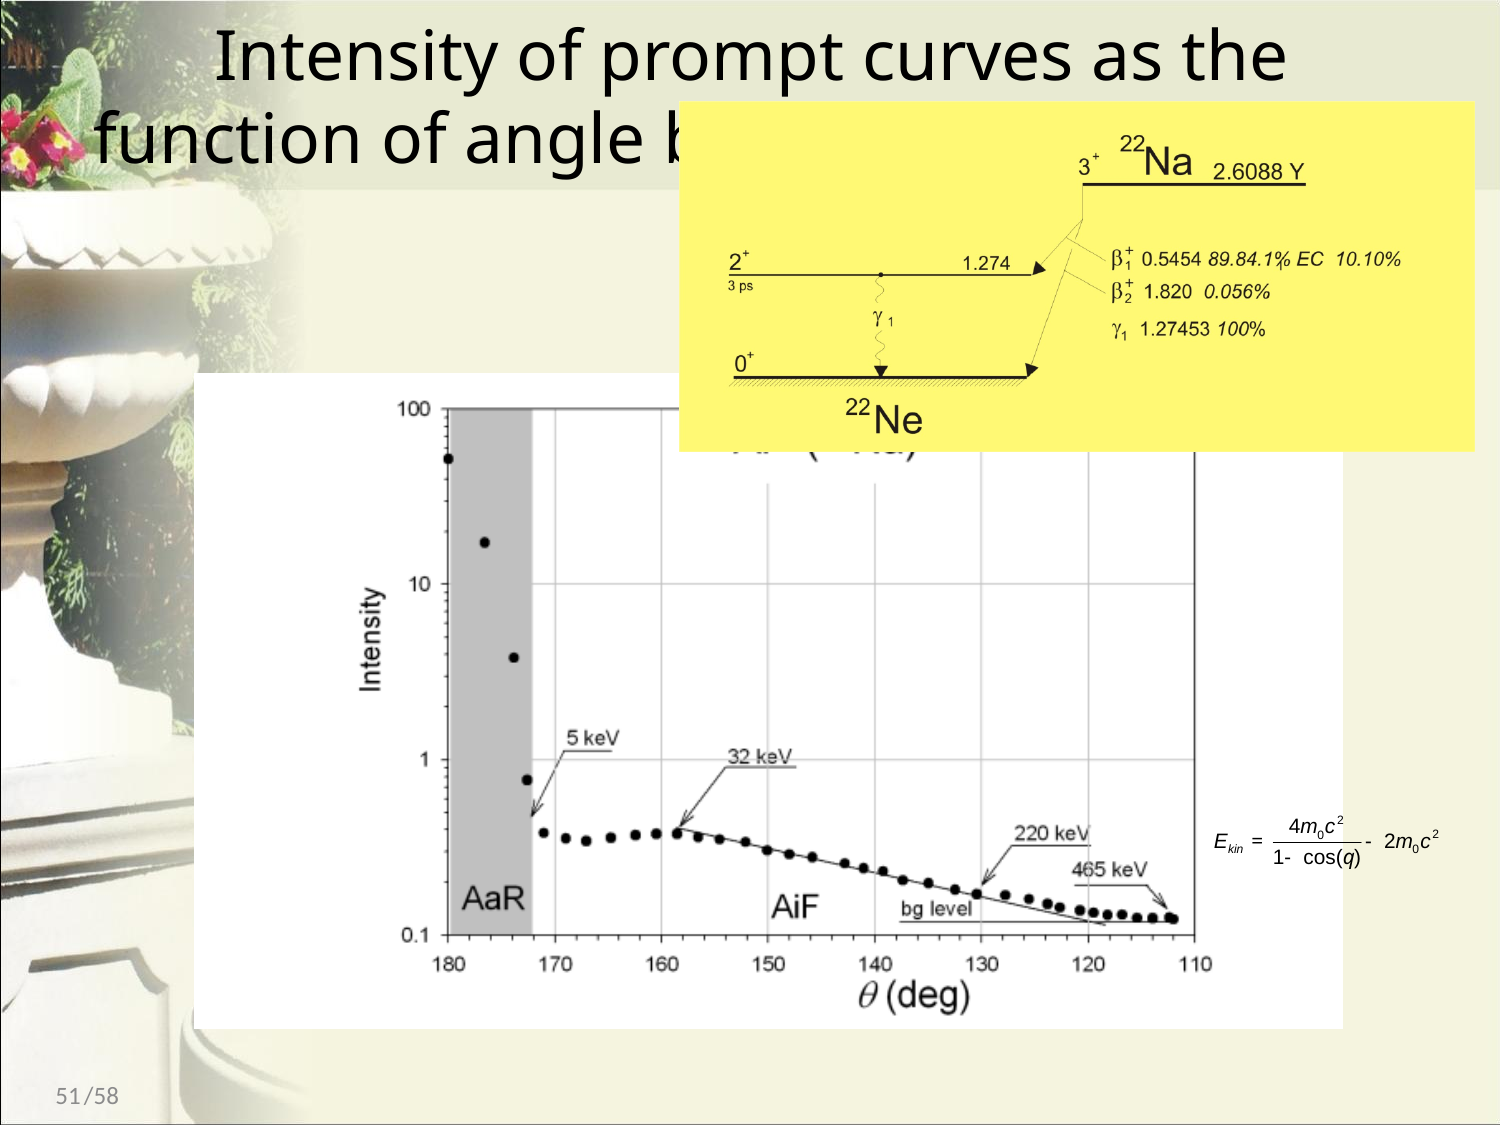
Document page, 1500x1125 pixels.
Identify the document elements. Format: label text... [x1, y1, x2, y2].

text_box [1210, 810, 1445, 874]
title Intensity of prompt curves as the function of angle between two detectors [76, 0, 1428, 188]
slide_number 51 [0, 1065, 96, 1125]
footer /58 [96, 1065, 339, 1125]
picture [0, 0, 1500, 1125]
